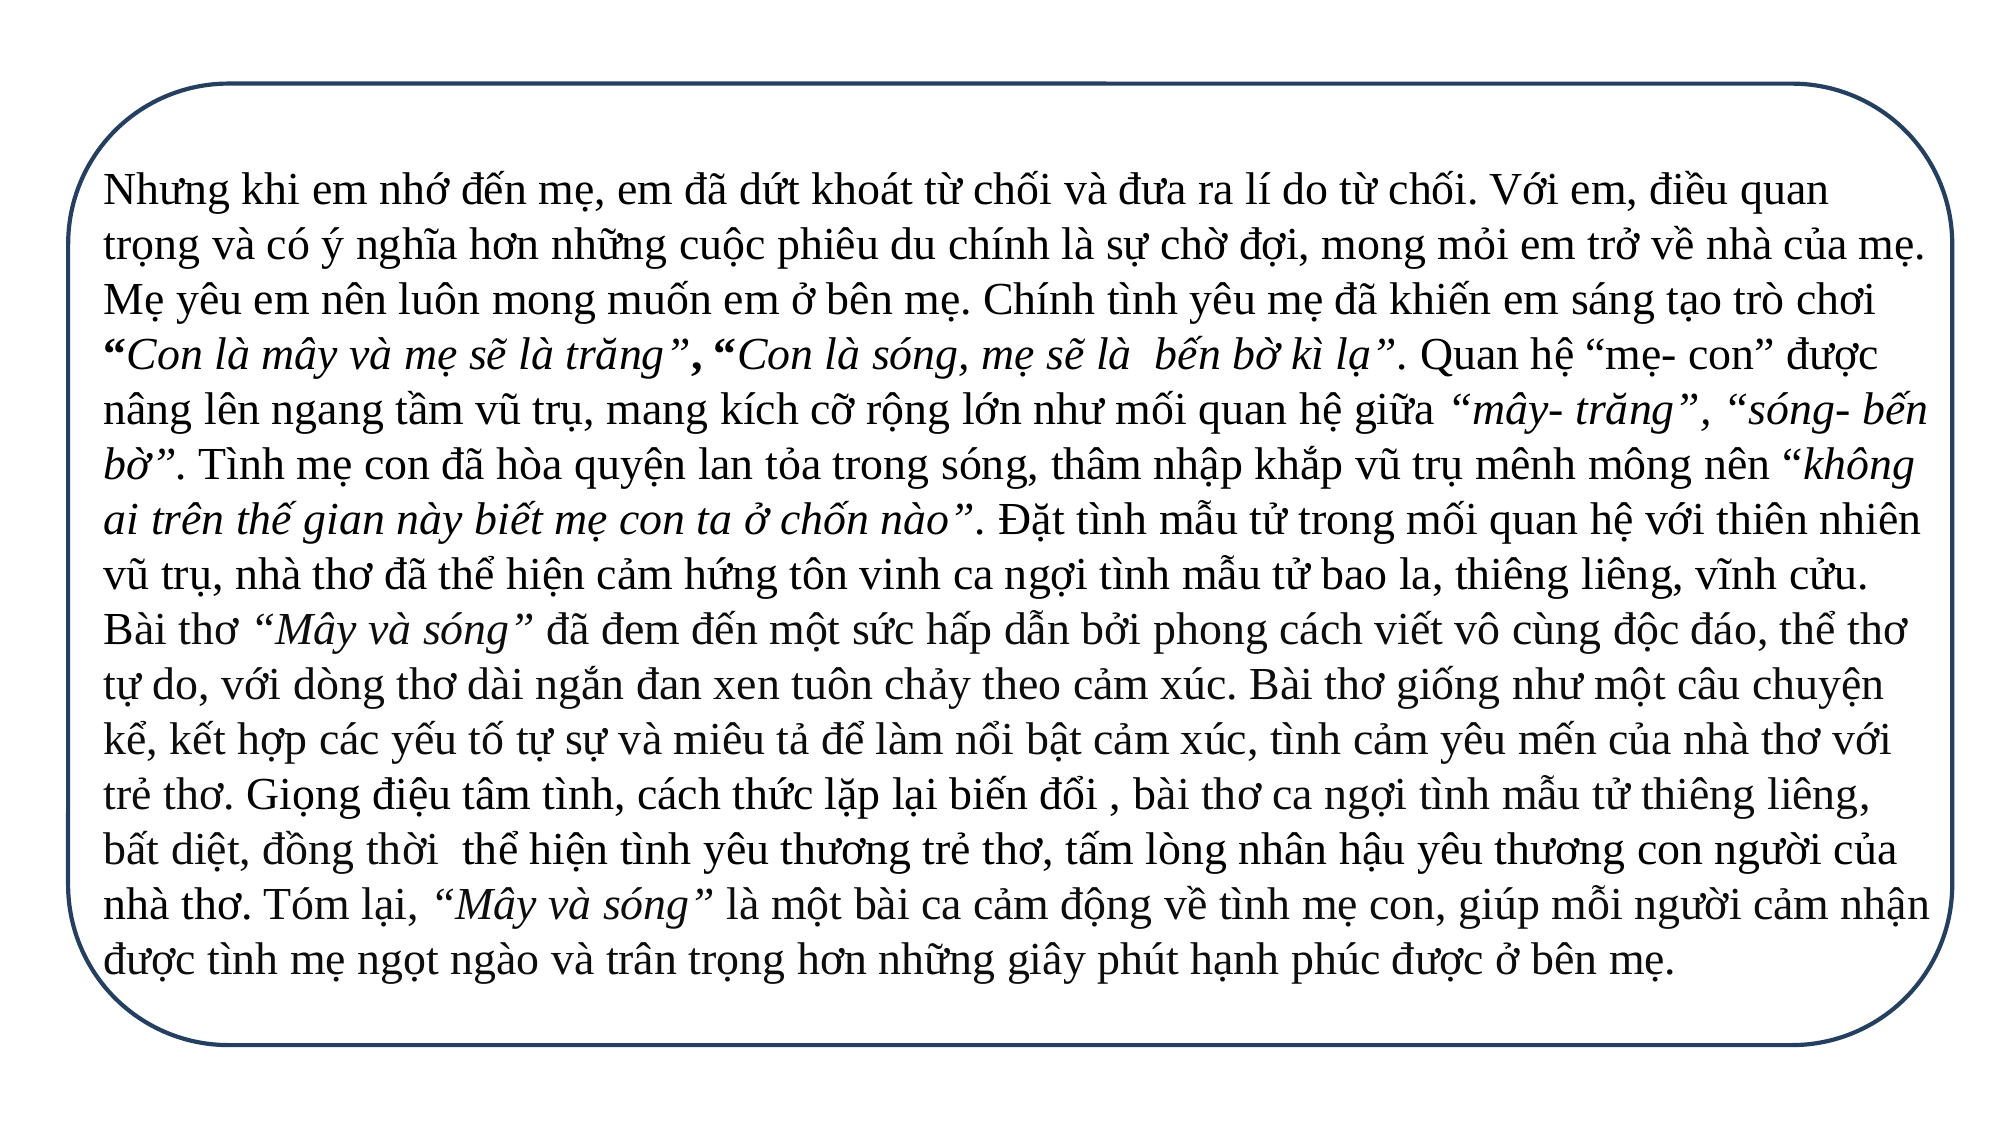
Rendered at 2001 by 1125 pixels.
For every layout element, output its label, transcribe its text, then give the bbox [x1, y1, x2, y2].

text_box Nhưng khi em nhớ đến mẹ, em đã dứt khoát từ chối và đưa ra lí do từ chối. Với em, điều quan trọng và có ý nghĩa hơn những cuộc phiêu du chính là sự chờ đợi, mong mỏi em trở về nhà của mẹ. Mẹ yêu em nên luôn mong muốn em ở bên mẹ. Chính tình yêu mẹ đã khiến em sáng tạo trò chơi “Con là mây và mẹ sẽ là trăng”, “Con là sóng, mẹ sẽ là bến bờ kì lạ”. Quan hệ “mẹ- con” được nâng lên ngang tầm vũ trụ, mang kích cỡ rộng lớn như mối quan hệ giữa “mây- trăng”, “sóng- bến bờ”. Tình mẹ con đã hòa quyện lan tỏa trong sóng, thâm nhập khắp vũ trụ mênh mông nên “không ai trên thế gian này biết mẹ con ta ở chốn nào”. Đặt tình mẫu tử trong mối quan hệ với thiên nhiên vũ trụ, nhà thơ đã thể hiện cảm hứng tôn vinh ca ngợi tình mẫu tử bao la, thiêng liêng, vĩnh cửu. Bài thơ “Mây và sóng” đã đem đến một sức hấp dẫn bởi phong cách viết vô cùng độc đáo, thể thơ tự do, với dòng thơ dài ngắn đan xen tuôn chảy theo cảm xúc. Bài thơ giống như một câu chuyện kể, kết hợp các yếu tố tự sự và miêu tả để làm nổi bật cảm xúc, tình cảm yêu mến của nhà thơ với trẻ thơ. Giọng điệu tâm tình, cách thức lặp lại biến đổi , bài thơ ca ngợi tình mẫu tử thiêng liêng, bất diệt, đồng thời thể hiện tình yêu thương trẻ thơ, tấm lòng nhân hậu yêu thương con người của nhà thơ. Tóm lại, “Mây và sóng” là một bài ca cảm động về tình mẹ con, giúp mỗi người cảm nhận được tình mẹ ngọt ngào và trân trọng hơn những giây phút hạnh phúc được ở bên mẹ. [88, 151, 1953, 991]
text_box [68, 166, 88, 963]
text_box [108, 991, 1912, 1046]
text_box [97, 83, 1923, 151]
